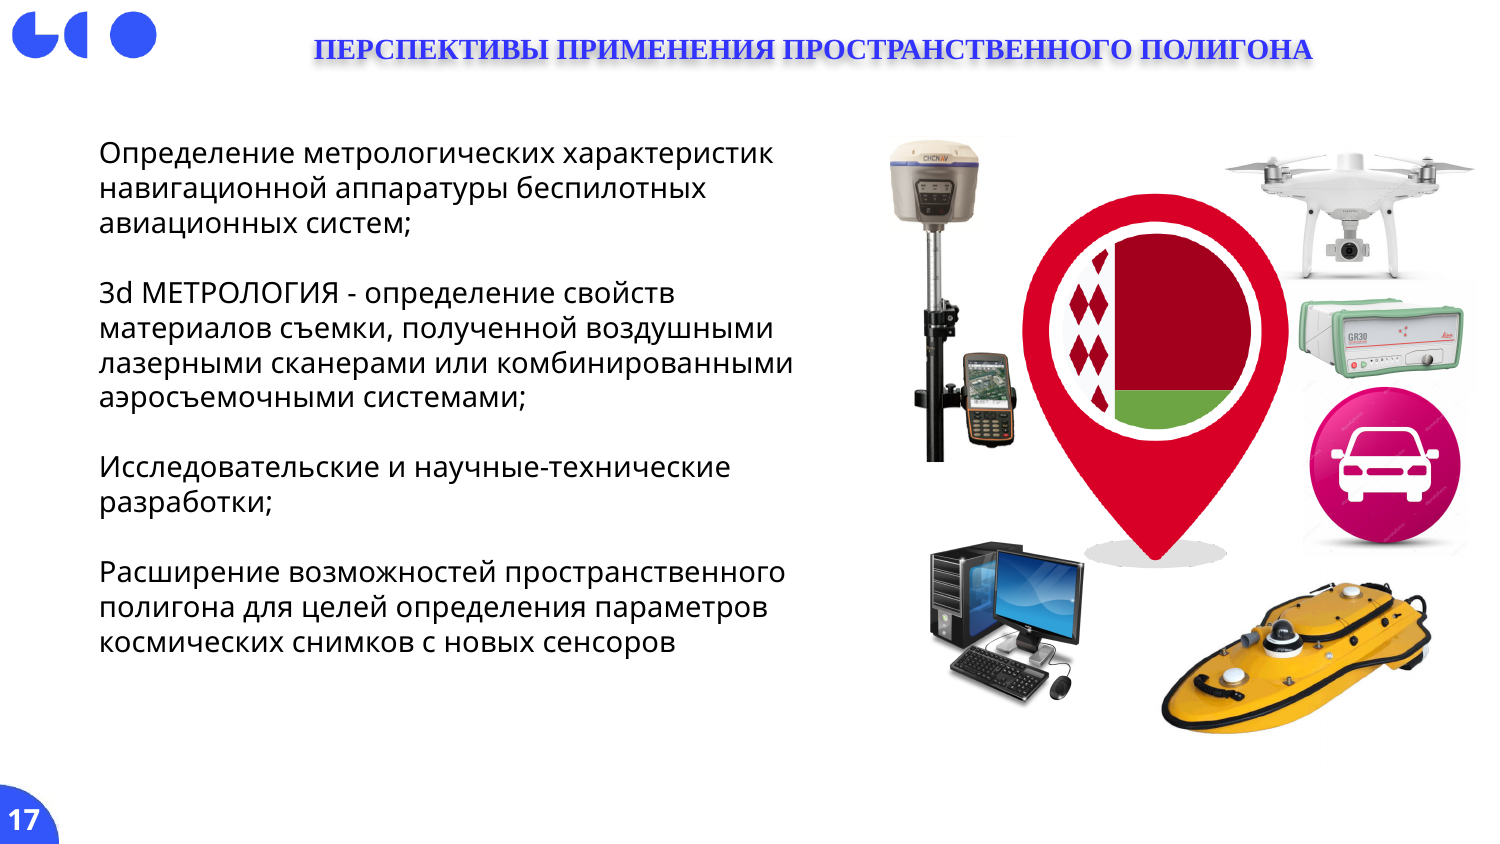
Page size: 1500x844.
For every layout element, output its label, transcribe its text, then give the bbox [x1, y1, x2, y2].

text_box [844, 87, 1477, 775]
text_box ПЕРСПЕКТИВЫ ПРИМЕНЕНИЯ ПРОСТРАНСТВЕННОГО ПОЛИГОНА [91, 12, 1409, 83]
text_box Определение метрологических характеристик навигационной аппаратуры беспилотных авиационных систем; 3d МЕТРОЛОГИЯ - определение свойств материалов съемки, полученной воздушными лазерными сканерами или комбинированными аэросъемочными системами; Исследовательские и научные-технические разработки; Расширение возможностей пространственного полигона для целей определения параметров космических снимков с новых сенсоров [84, 126, 839, 666]
picture [0, 784, 59, 844]
picture [0, 0, 169, 70]
